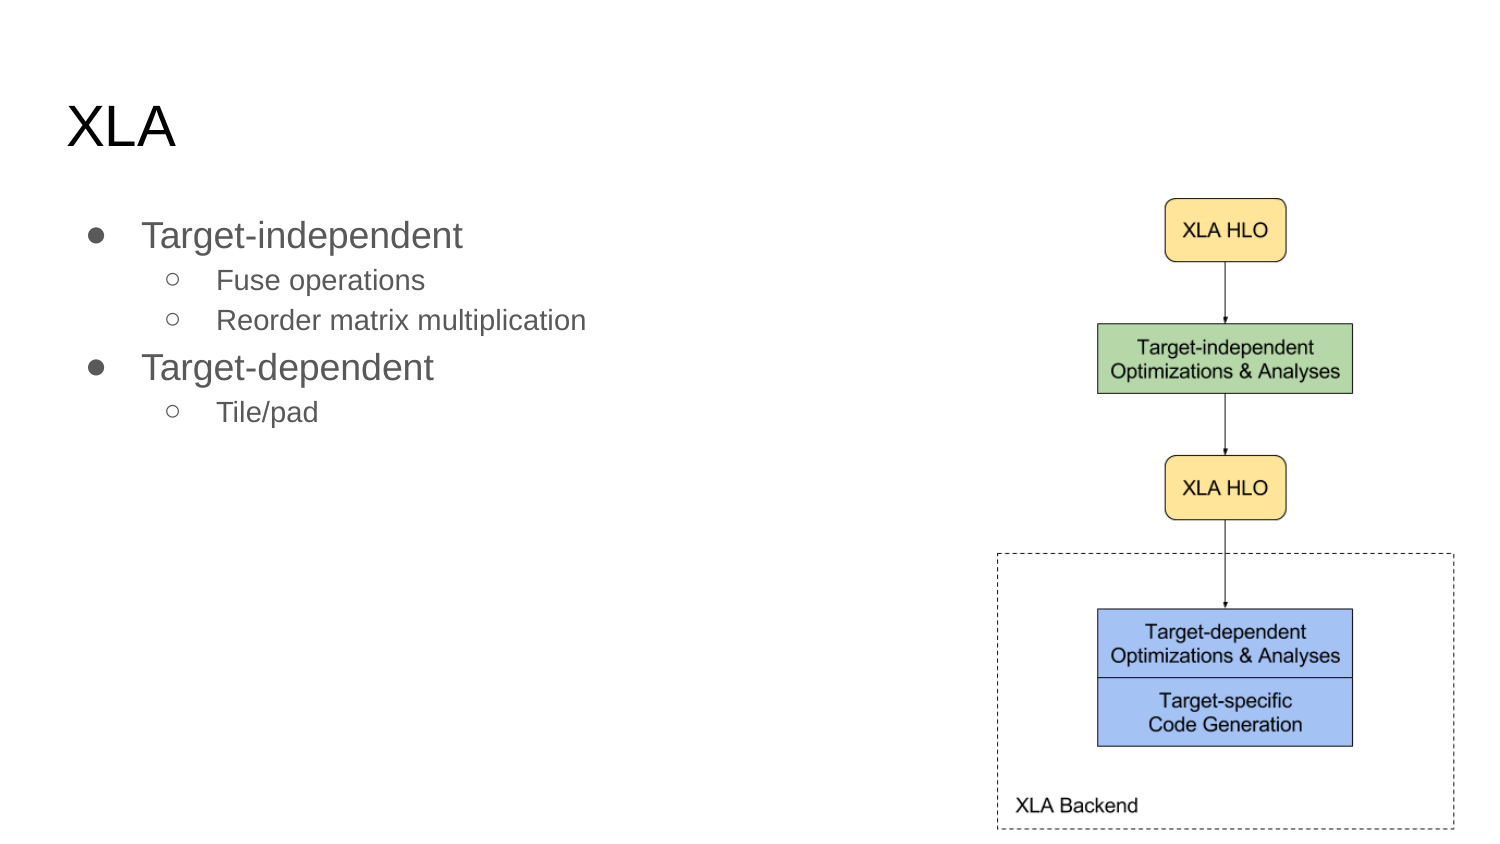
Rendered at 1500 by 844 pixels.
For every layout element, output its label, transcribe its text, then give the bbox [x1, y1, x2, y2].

list Target-independent Fuse operations Reorder matrix multiplication Target-dependent Tile/pad [51, 189, 978, 750]
title XLA [51, 72, 1449, 167]
picture [997, 198, 1462, 835]
